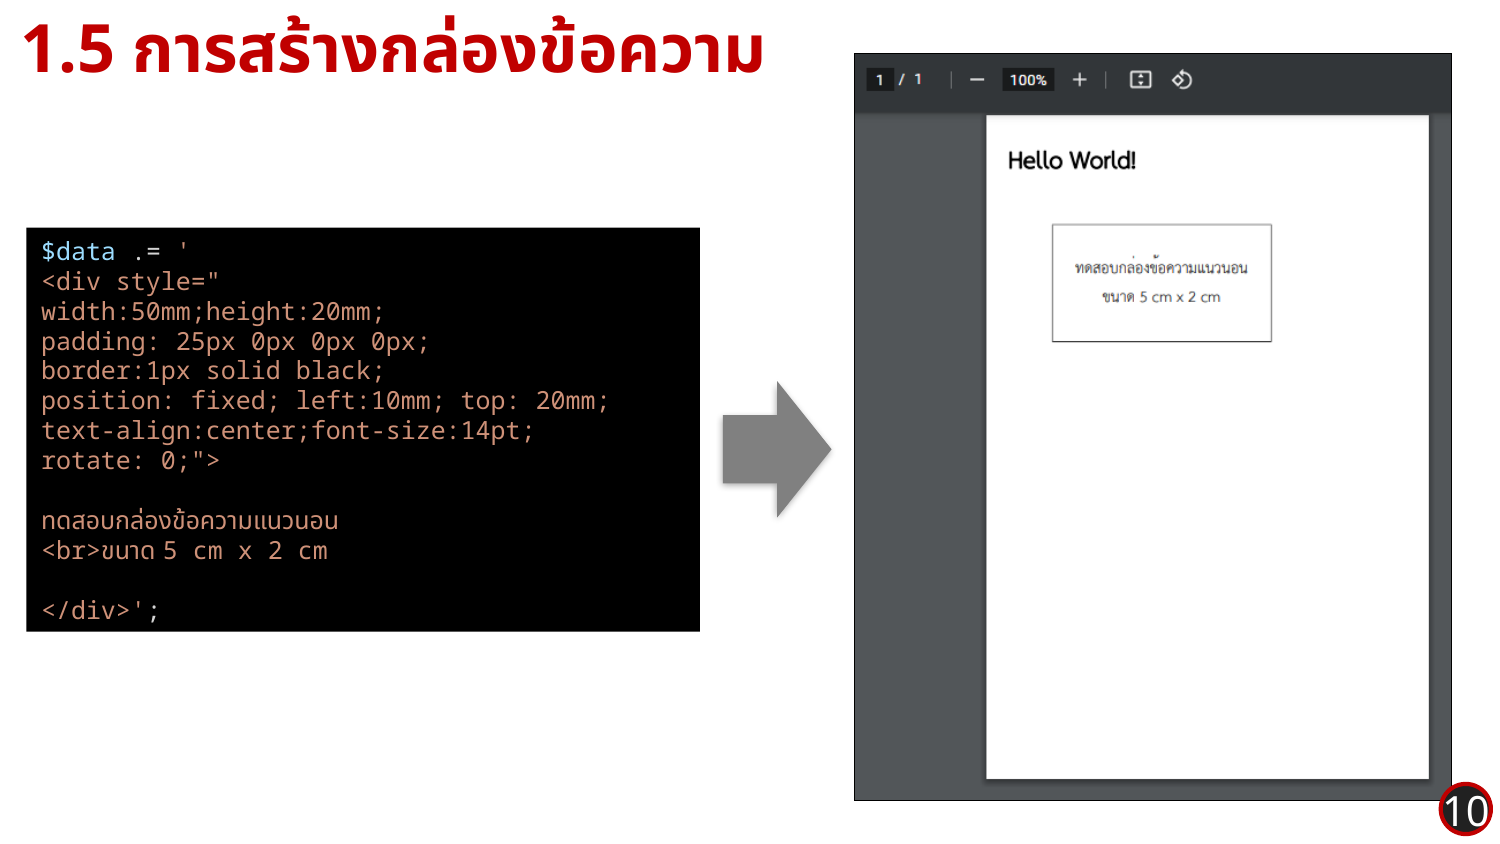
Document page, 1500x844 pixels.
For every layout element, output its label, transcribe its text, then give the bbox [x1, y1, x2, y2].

text_box $data .= ' <div style=" width:50mm;height:20mm; padding: 25px 0px 0px 0px; border:1px solid black; position: fixed; left:10mm; top: 20mm; text-align:center;font-size:14pt; rotate: 0;"> ทดสอบกล่องข้อความแนวนอน <br>ขนาด 5 cm x 2 cm </div>'; [26, 227, 700, 632]
title 1.5 การสร้างกล่องข้อความ [5, 0, 1395, 101]
text_box [722, 380, 833, 519]
text_box 10 [1423, 769, 1500, 844]
picture [854, 53, 1452, 801]
